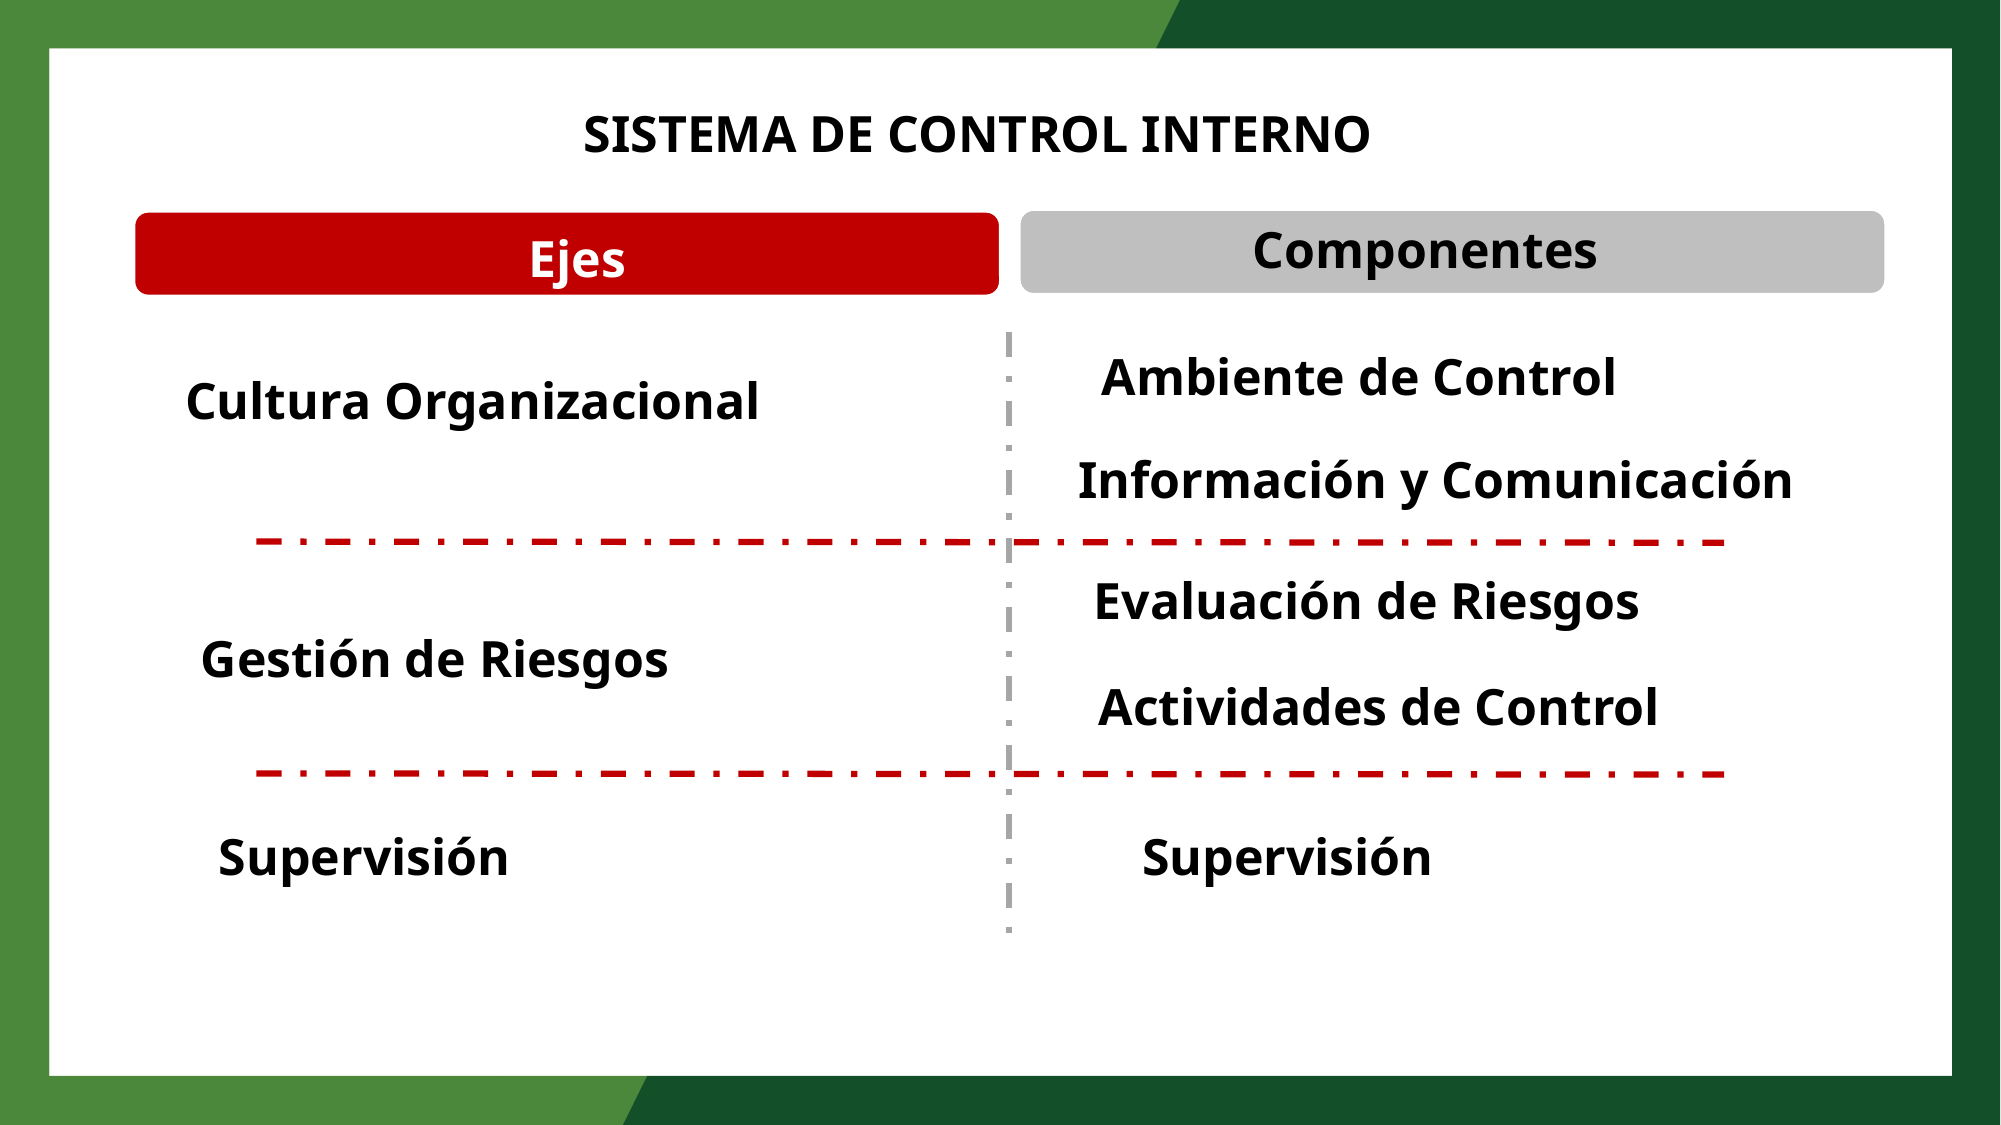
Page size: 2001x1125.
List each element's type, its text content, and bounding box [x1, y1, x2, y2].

text_box Supervisión [1127, 817, 1449, 893]
text_box Ejes [513, 219, 641, 295]
picture [0, 0, 2001, 1125]
text_box [1018, 208, 1887, 296]
text_box [133, 210, 1002, 297]
text_box Información y Comunicación [1063, 440, 1810, 516]
text_box Ambiente de Control [1086, 337, 1633, 413]
text_box Componentes [1238, 211, 1614, 287]
text_box SISTEMA DE CONTROL INTERNO [568, 95, 1388, 171]
text_box Evaluación de Riesgos [1078, 562, 1656, 638]
text_box Supervisión [204, 817, 526, 893]
text_box Cultura Organizacional [170, 362, 776, 437]
text_box Gestión de Riesgos [186, 620, 684, 695]
text_box Actividades de Control [1084, 668, 1675, 744]
